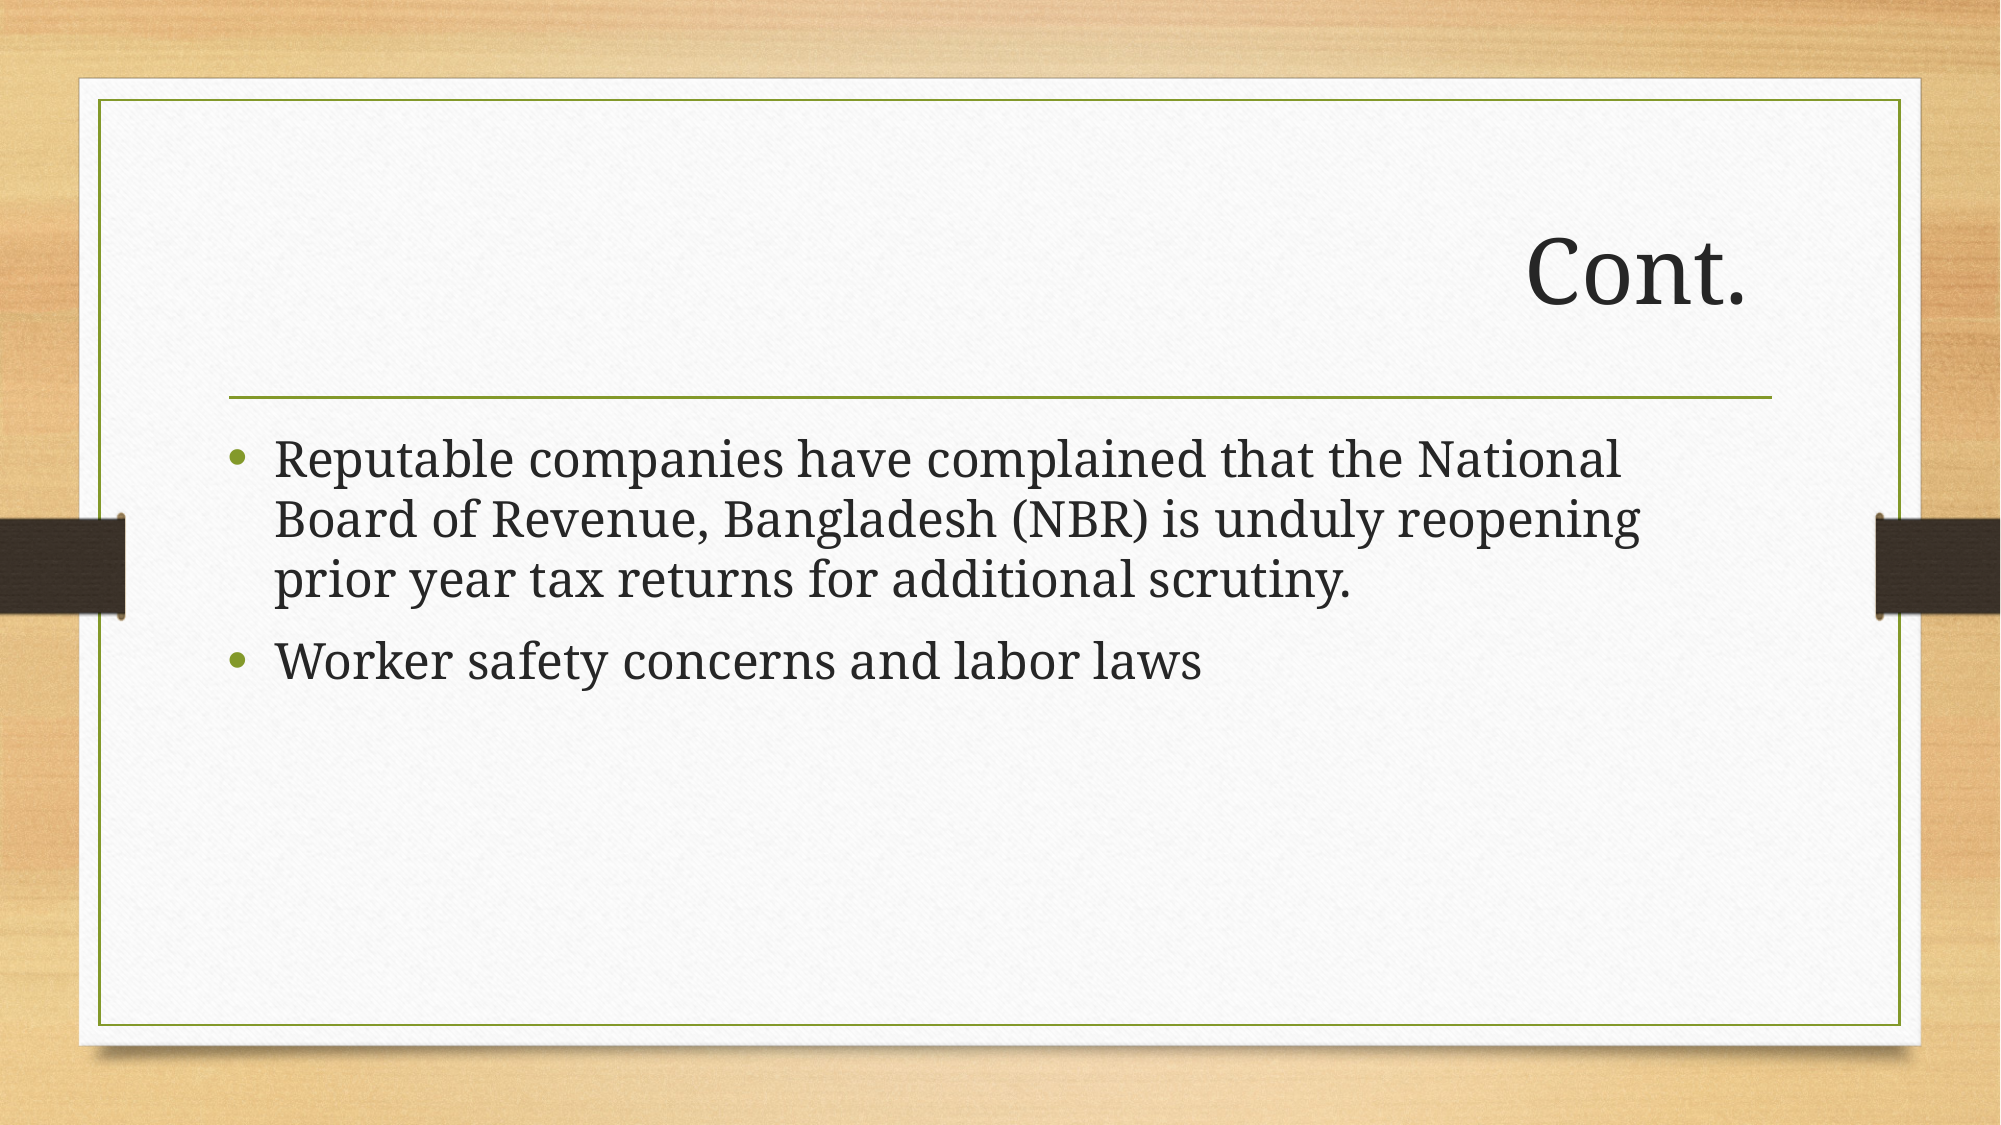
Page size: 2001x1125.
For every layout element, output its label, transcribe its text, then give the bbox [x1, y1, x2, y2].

title Cont. [212, 161, 1788, 375]
picture [0, 0, 2001, 1125]
list Reputable companies have complained that the National Board of Revenue, Bangladesh (NBR) is unduly reopening prior year tax returns for additional scrutiny. Worker safety concerns and labor laws [212, 419, 1788, 964]
